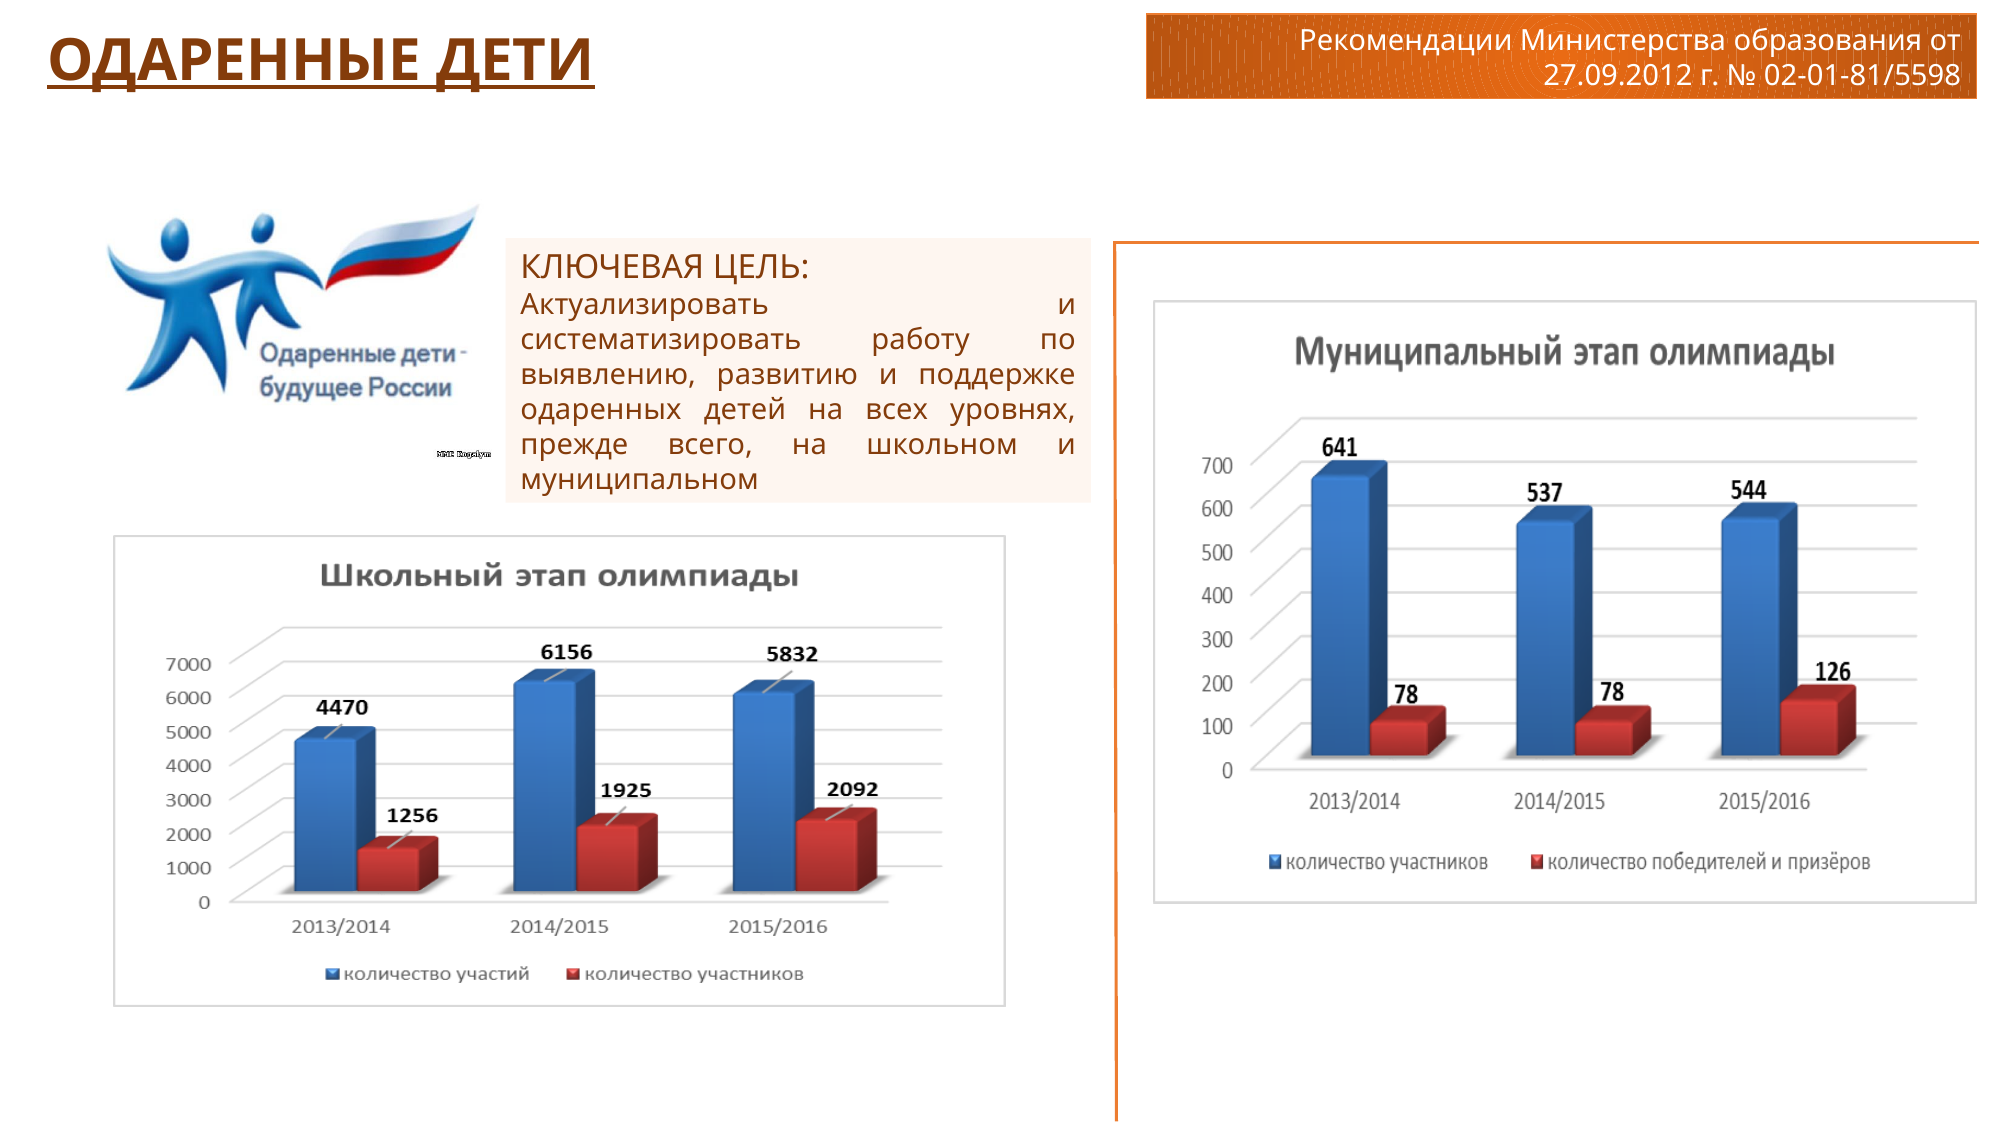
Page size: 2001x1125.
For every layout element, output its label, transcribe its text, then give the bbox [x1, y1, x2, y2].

text_box ОДАРЕННЫЕ ДЕТИ [32, 14, 610, 99]
text_box Рекомендации Министерства образования от 27.09.2012 г. № 02-01-81/5598 [1146, 13, 1977, 99]
text_box [1130, 218, 2000, 1103]
picture [66, 140, 494, 460]
picture [113, 535, 1006, 1008]
text_box КЛЮЧЕВАЯ ЦЕЛЬ: Актуализировать и систематизировать работу по выявлению, развитию и поддержке одаренных детей на всех уровнях, прежде всего, на школьном и муниципальном [505, 238, 1091, 503]
picture [1153, 300, 1977, 904]
